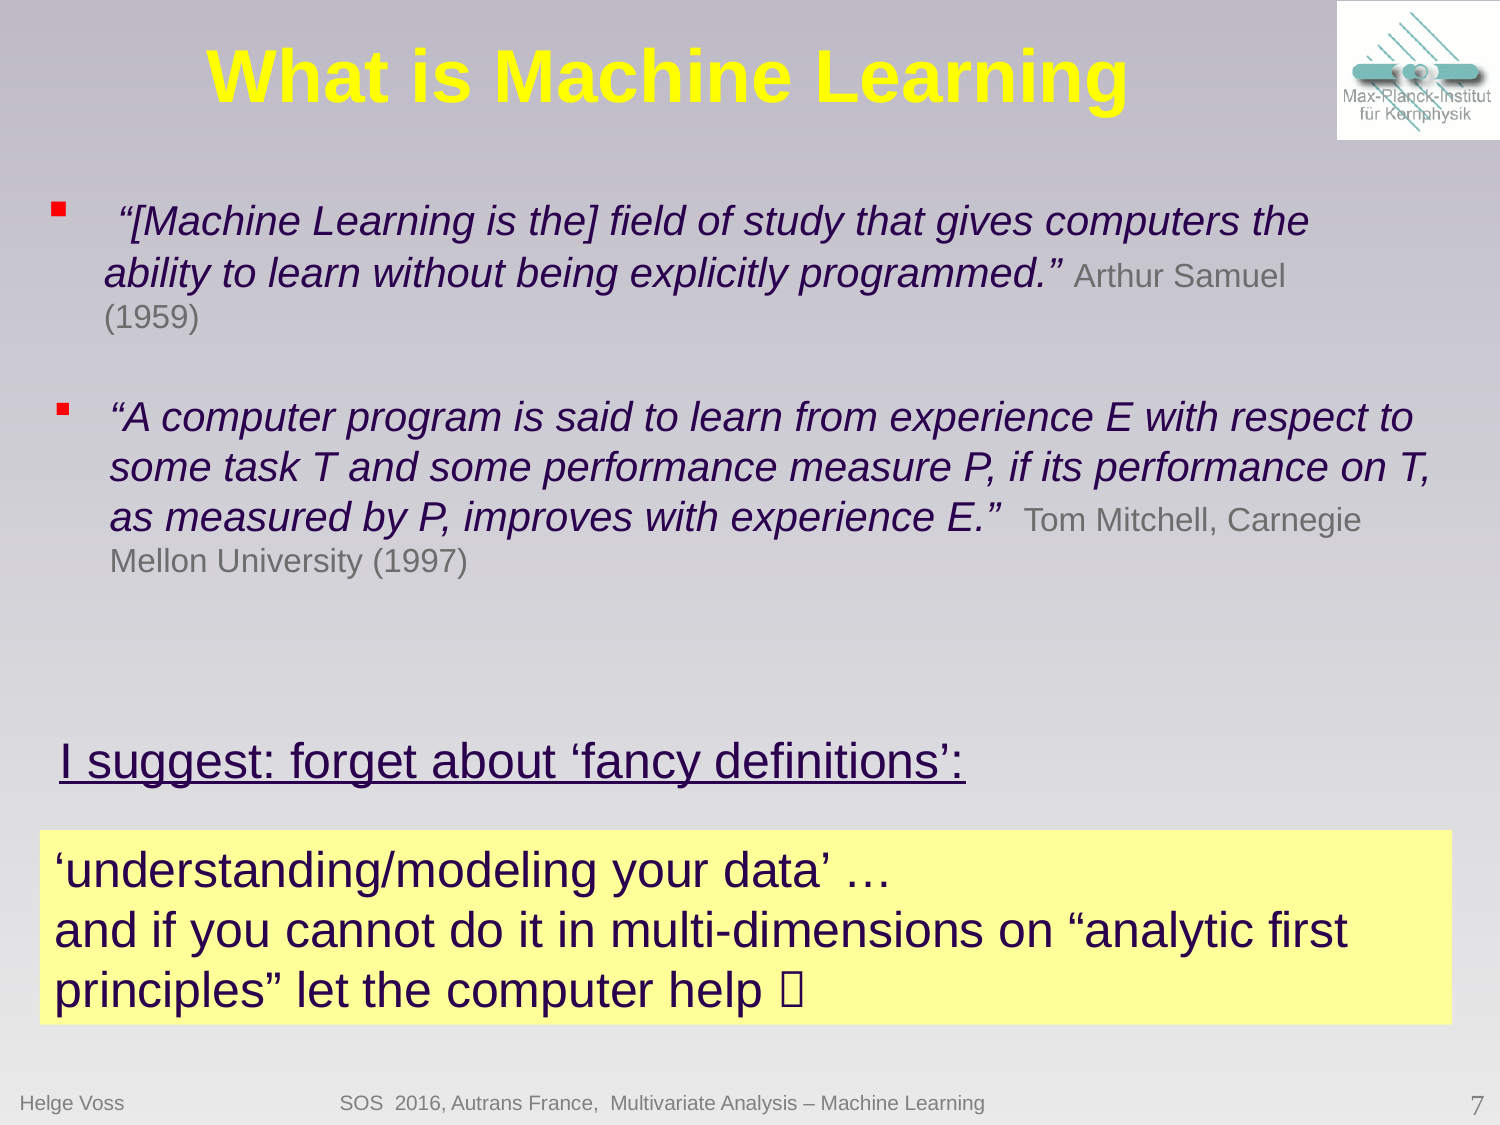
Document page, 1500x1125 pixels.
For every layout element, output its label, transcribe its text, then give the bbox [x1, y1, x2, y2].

slide_number 7 [1399, 1082, 1500, 1125]
footer SOS 2016, Autrans France, Multivariate Analysis – Machine Learning [324, 1082, 1399, 1125]
picture [1337, 1, 1500, 140]
text_box ‘understanding/modeling your data’ … and if you cannot do it in multi-dimensions on “analytic first principles” let the computer help  [39, 830, 1453, 1025]
text_box “A computer program is said to learn from experience E with respect to some task T and some performance measure P, if its performance on T, as measured by P, improves with experience E.” Tom Mitchell, Carnegie Mellon University (1997) [38, 381, 1467, 587]
slide_number Helge Voss [4, 1082, 183, 1125]
text_box I suggest: forget about ‘fancy definitions’: [44, 690, 981, 796]
title What is Machine Learning [17, 4, 1321, 140]
text_box “[Machine Learning is the] field of study that gives computers the ability to learn without being explicitly programmed.” Arthur Samuel (1959) [32, 178, 1397, 343]
